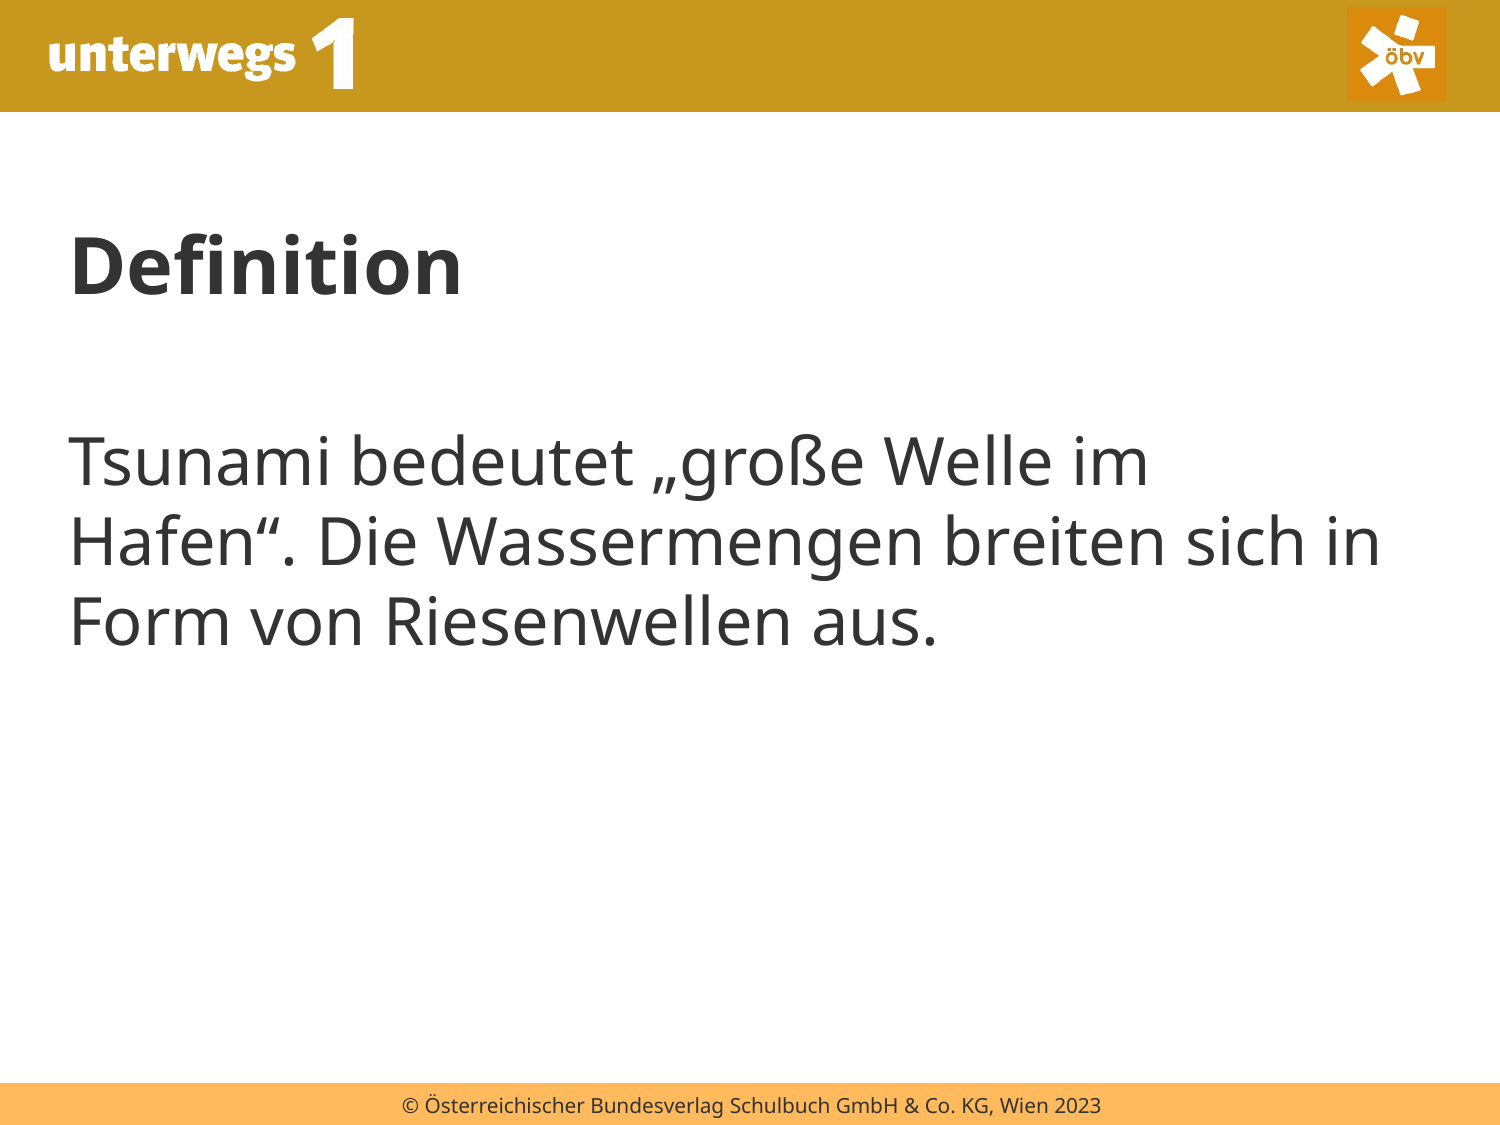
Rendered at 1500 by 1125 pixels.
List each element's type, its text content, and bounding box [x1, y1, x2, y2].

list Definition Tsunami bedeutet „große Welle im Hafen“. Die Wassermengen breiten sich in Form von Riesenwellen aus. [53, 208, 1404, 1008]
picture [0, 0, 1500, 112]
picture [0, 1083, 1500, 1125]
